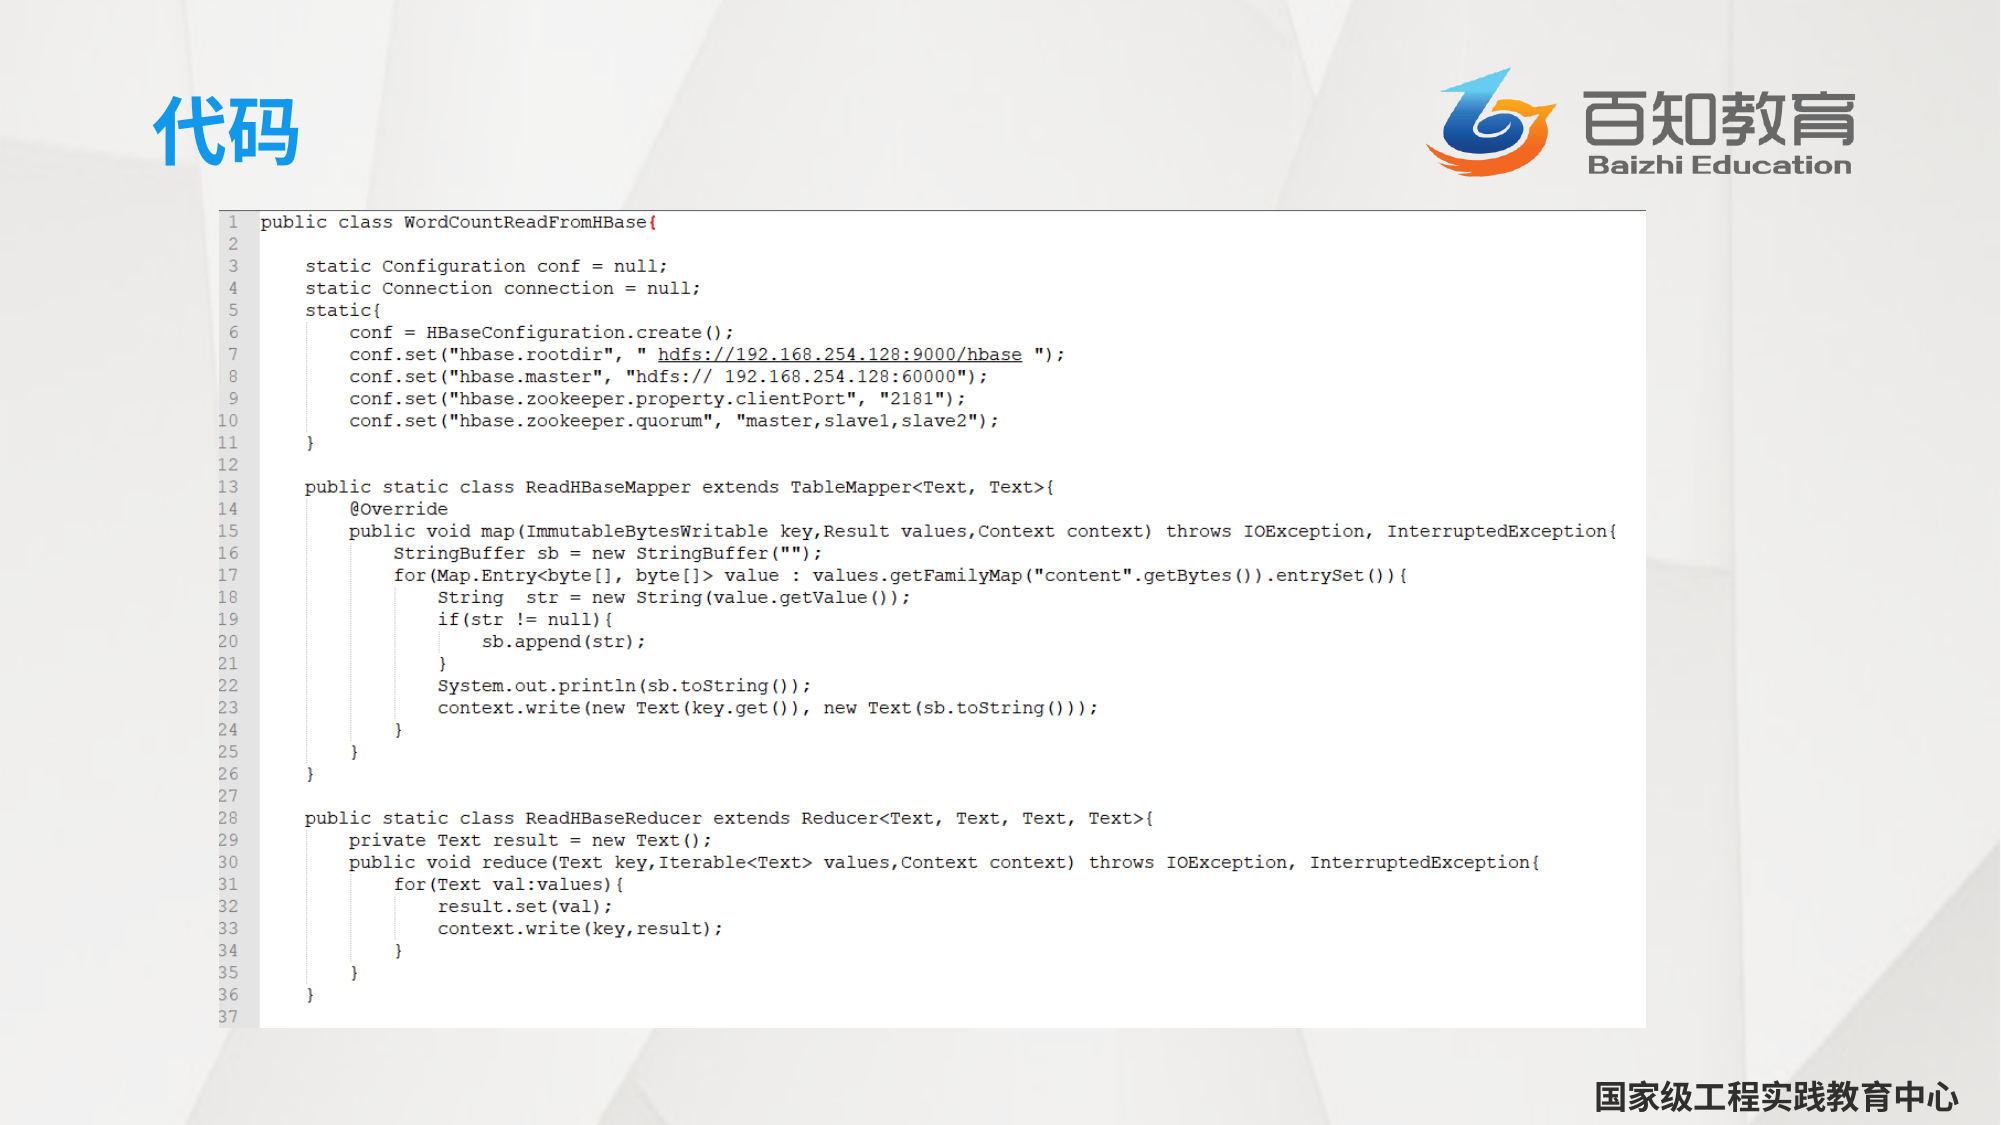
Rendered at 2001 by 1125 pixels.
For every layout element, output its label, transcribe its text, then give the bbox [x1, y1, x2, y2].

title 代码 [137, 59, 1863, 211]
picture [0, 0, 2001, 1125]
